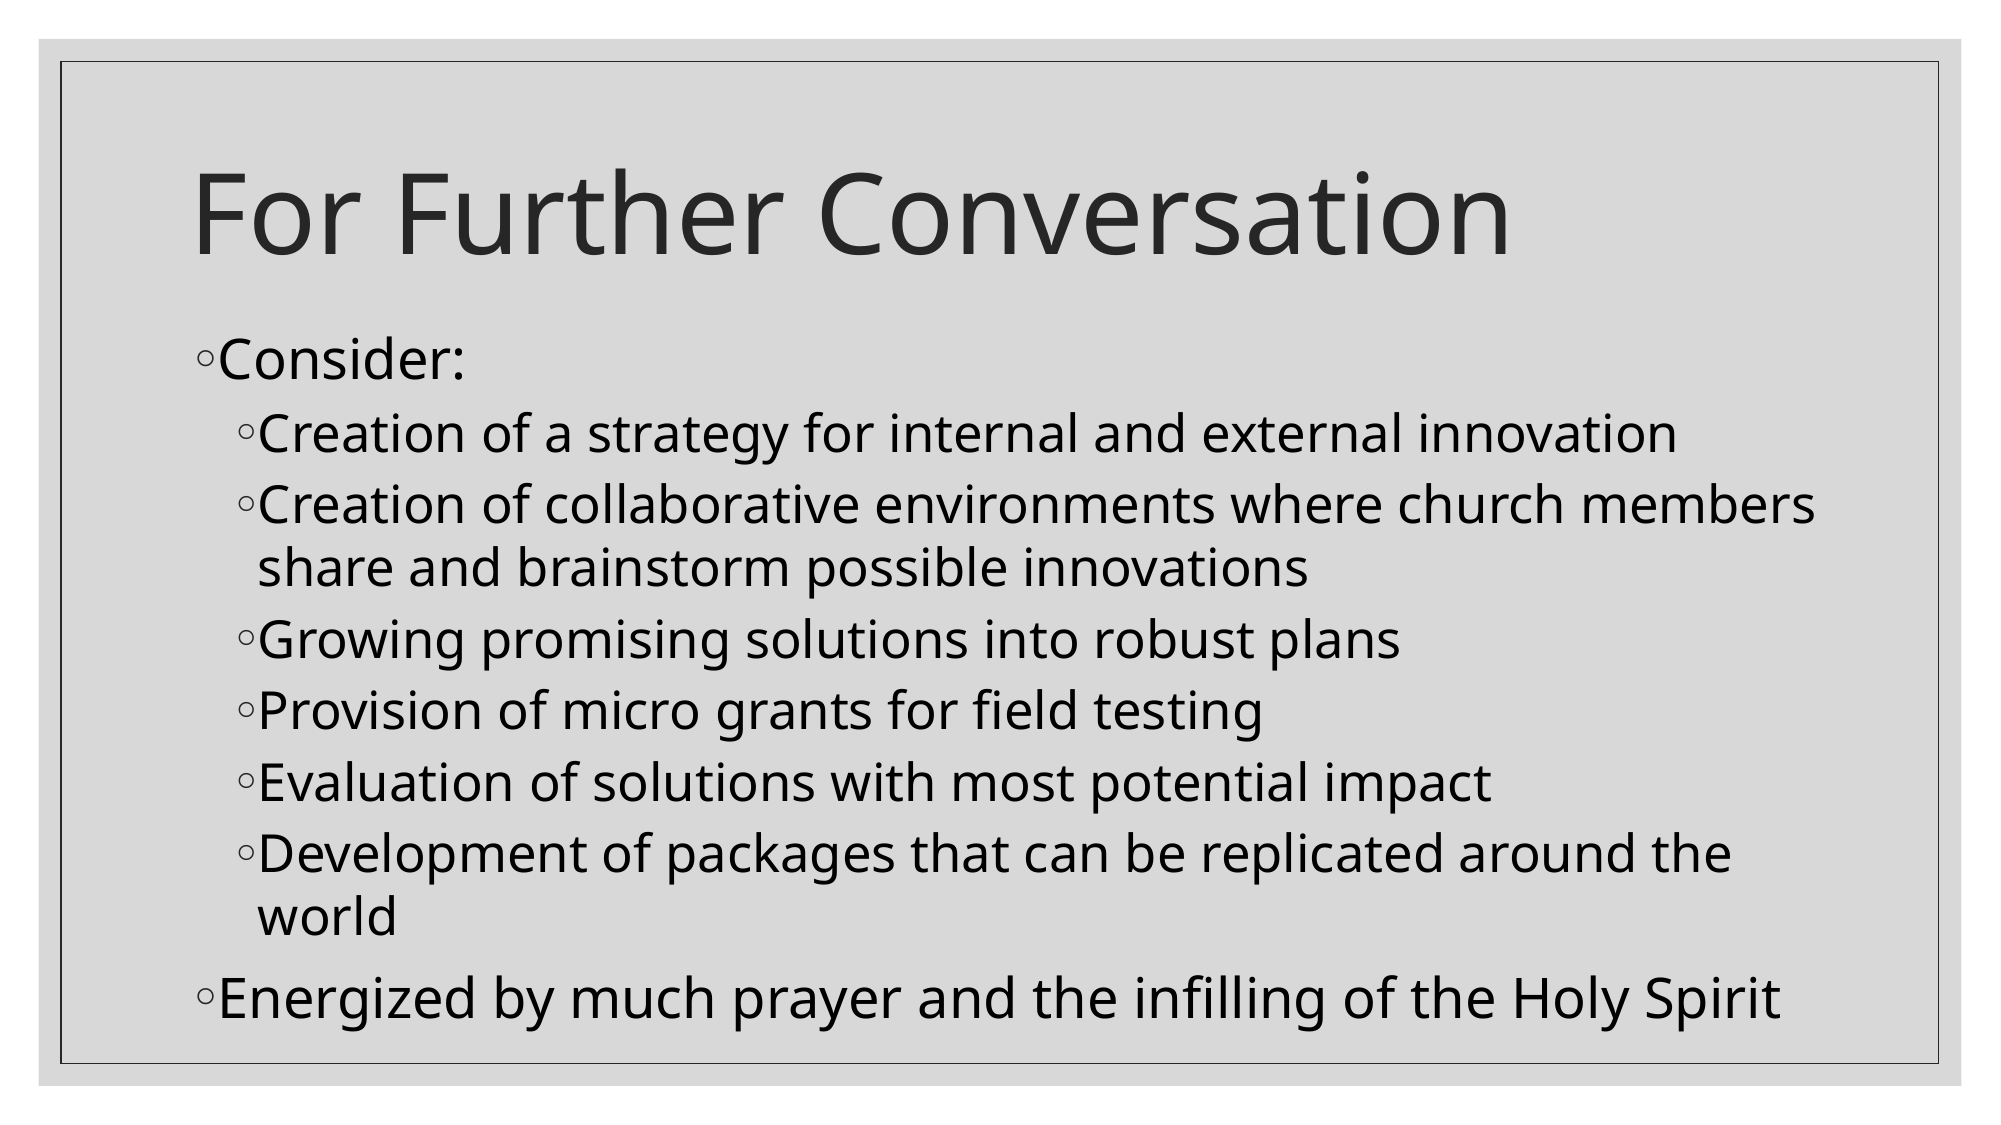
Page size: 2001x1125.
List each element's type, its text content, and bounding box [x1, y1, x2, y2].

list Consider: Creation of a strategy for internal and external innovation Creation of collaborative environments where church members share and brainstorm possible innovations Growing promising solutions into robust plans Provision of micro grants for field testing Evaluation of solutions with most potential impact Development of packages that can be replicated around the world Energized by much prayer and the infilling of the Holy Spirit [174, 316, 1871, 1038]
title For Further Conversation [174, 105, 1871, 316]
